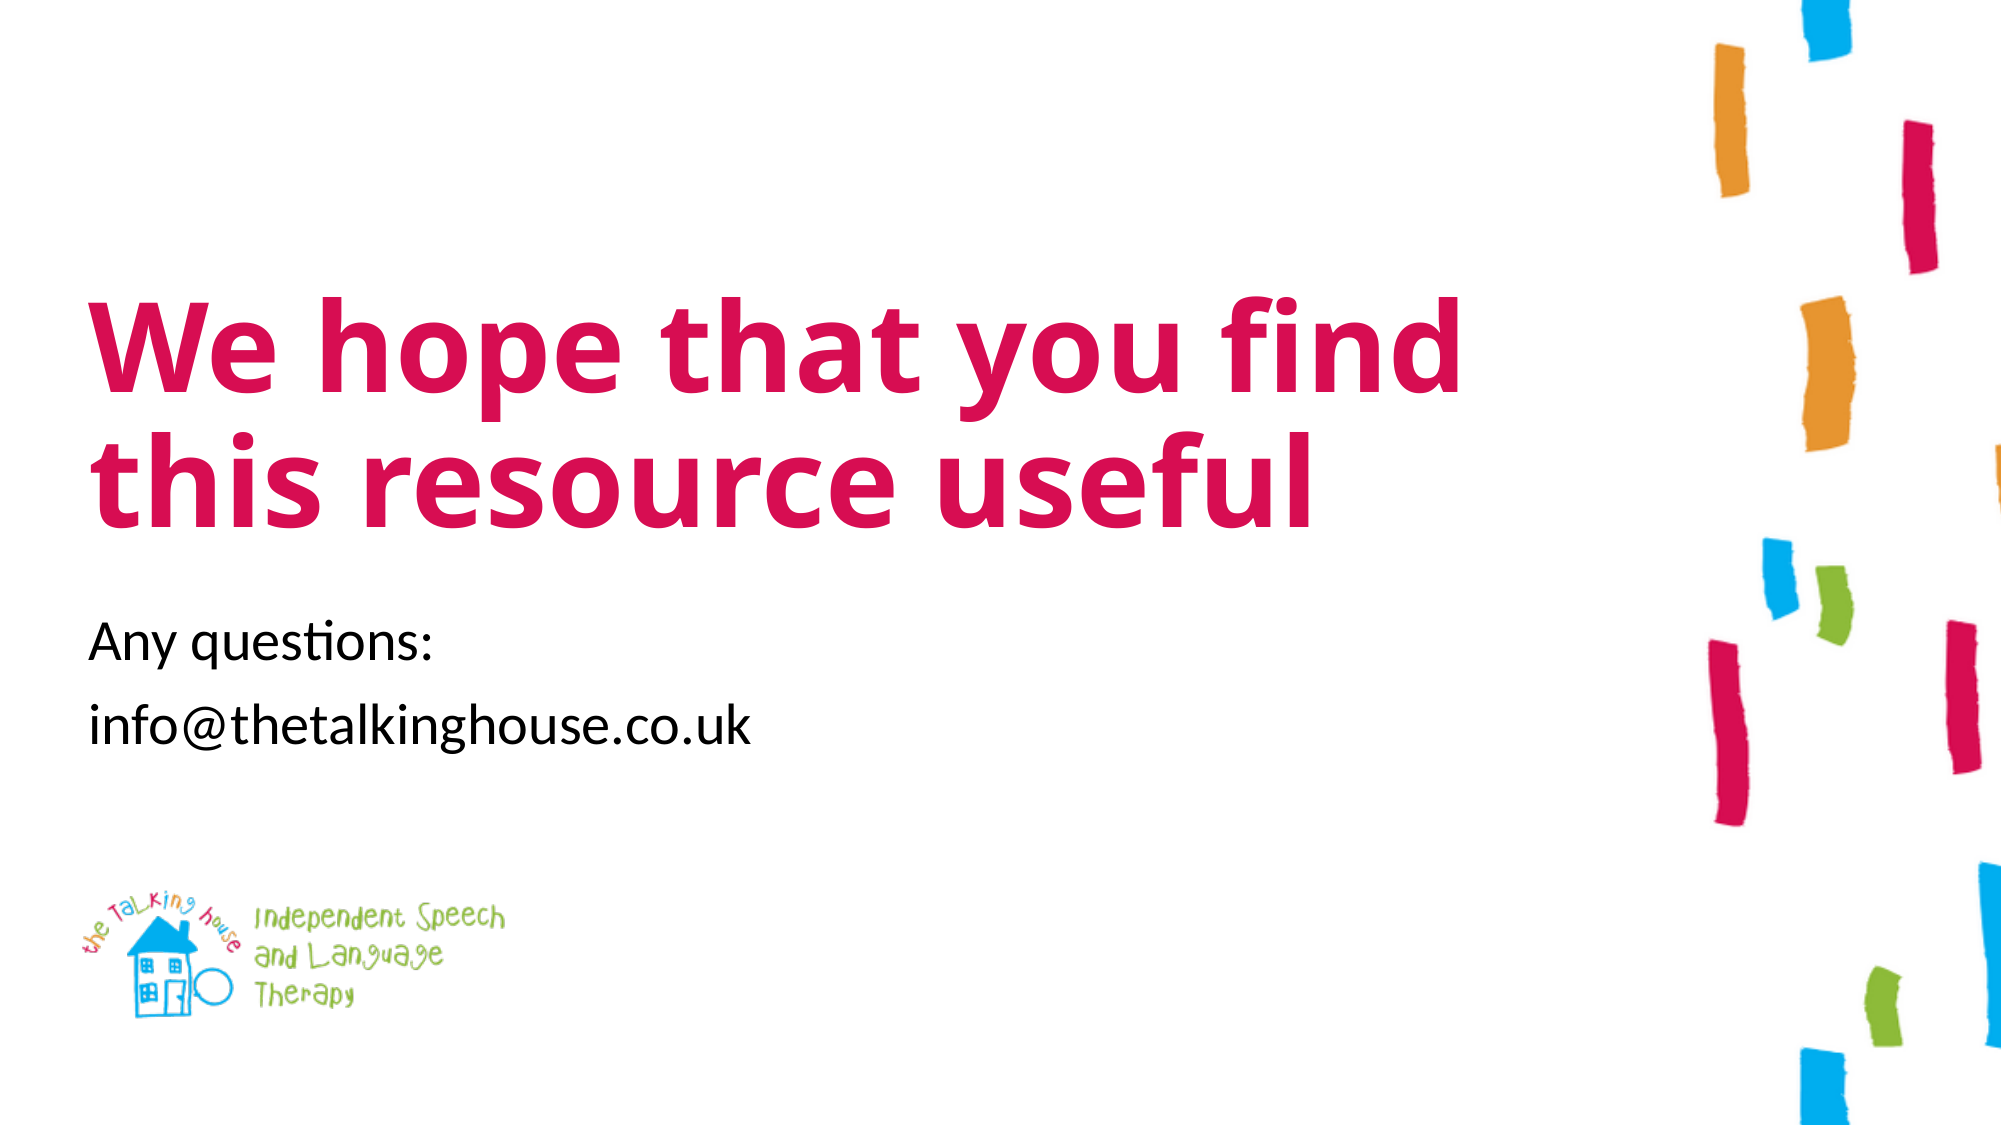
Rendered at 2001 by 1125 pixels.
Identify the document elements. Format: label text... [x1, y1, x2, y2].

picture [73, 887, 518, 1021]
title We hope that you find this resource useful [73, 170, 1574, 563]
picture [1646, 0, 2001, 1125]
subtitle Any questions: info@thetalkinghouse.co.uk [73, 603, 1574, 875]
